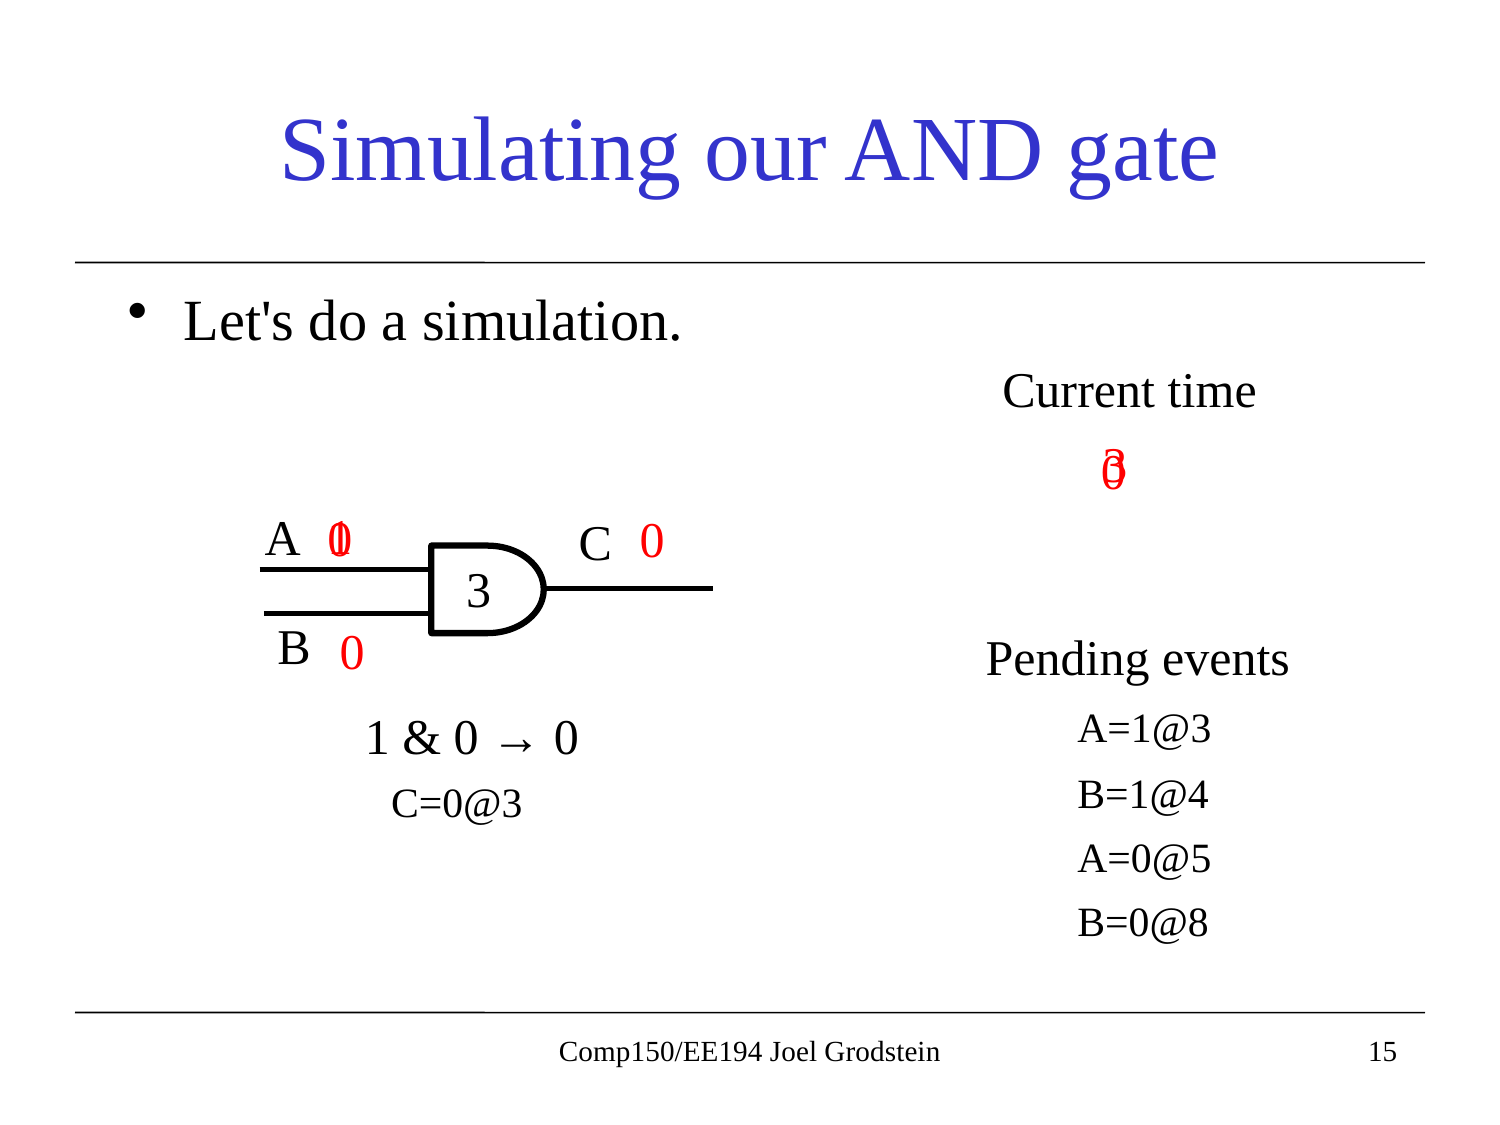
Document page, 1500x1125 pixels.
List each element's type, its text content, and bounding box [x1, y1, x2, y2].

footer Comp150/EE194 Joel Grodstein [512, 1024, 988, 1101]
text_box A [249, 498, 312, 574]
text_box 1 & 0 → 0 [349, 696, 638, 772]
text_box C=0@3 [376, 768, 543, 834]
text_box 1 [312, 497, 393, 569]
list Let's do a simulation. [112, 275, 1388, 460]
text_box A=0@5 [1062, 825, 1230, 887]
text_box 0 [624, 499, 700, 575]
text_box 0 [1086, 432, 1161, 508]
text_box Pending events [970, 617, 1321, 693]
text_box [429, 543, 546, 636]
title Simulating our AND gate [112, 50, 1388, 238]
text_box B [262, 618, 324, 682]
text_box B=0@8 [1062, 887, 1230, 953]
text_box 3 [1087, 424, 1168, 500]
text_box A=1@3 [1062, 693, 1230, 759]
text_box Current time [987, 349, 1338, 425]
text_box 0 [324, 621, 400, 687]
text_box B [262, 607, 338, 615]
text_box C [563, 502, 639, 578]
text_box B=1@4 [1062, 759, 1230, 825]
